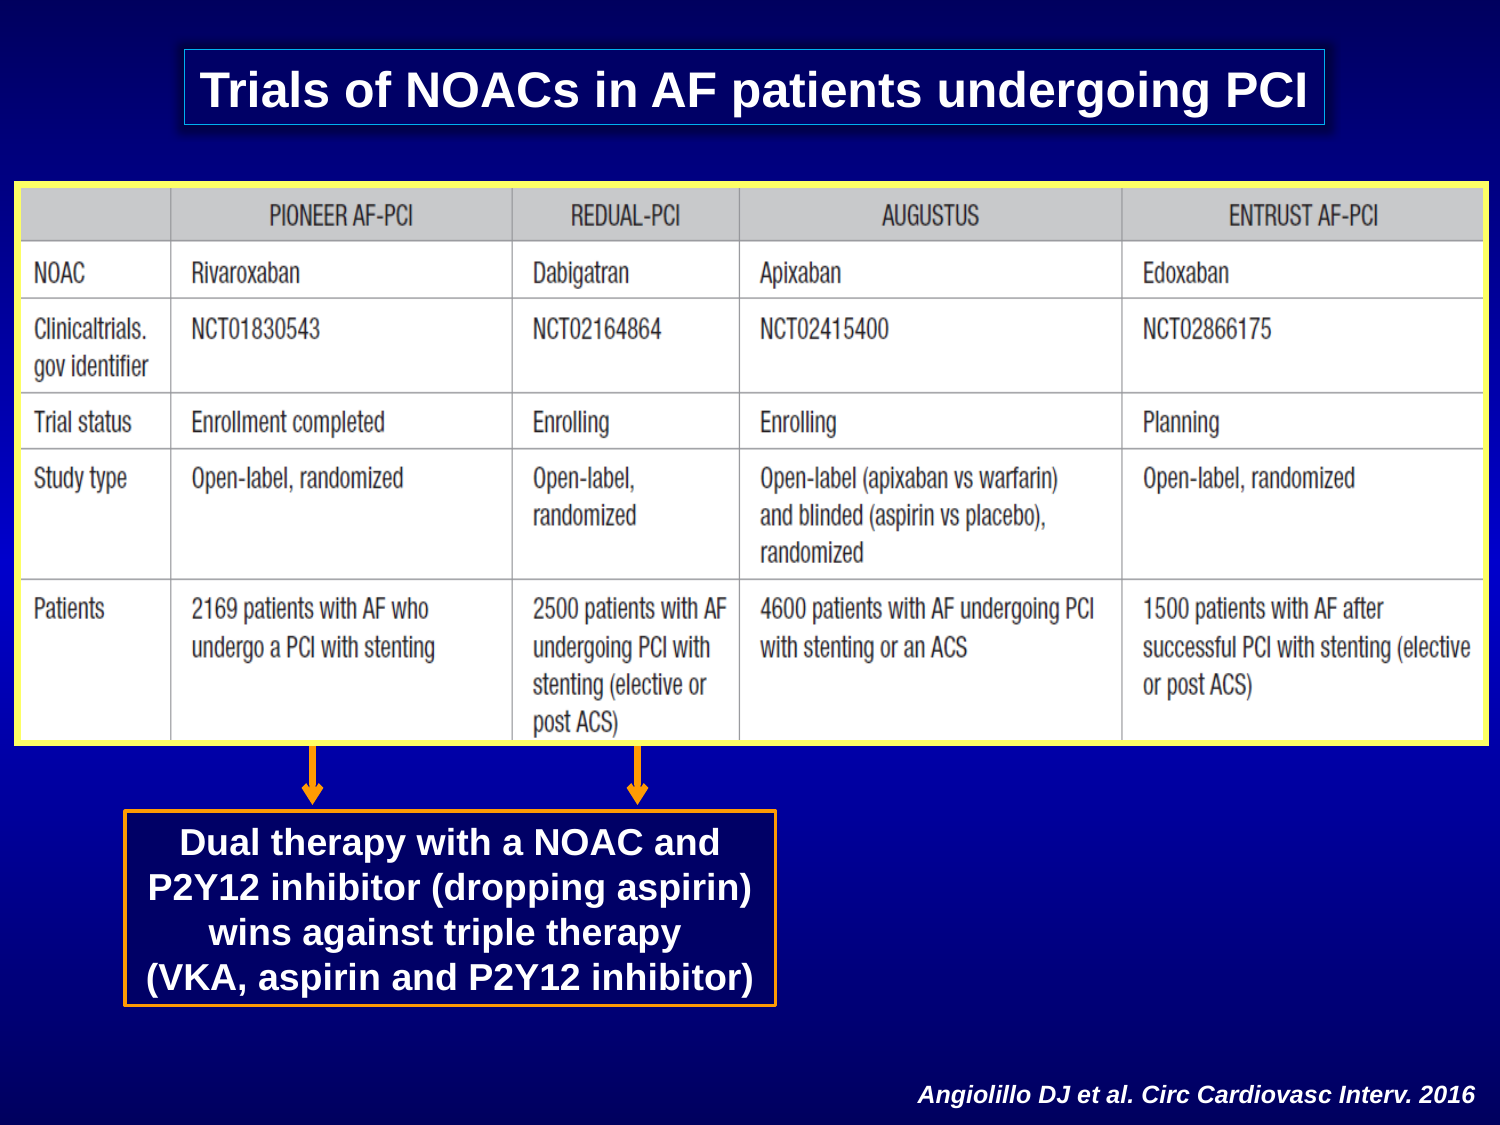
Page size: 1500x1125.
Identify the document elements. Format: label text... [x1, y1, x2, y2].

text_box Trials of NOACs in AF patients undergoing PCI [184, 49, 1325, 125]
picture [20, 187, 1484, 741]
text_box Dual therapy with a NOAC and P2Y12 inhibitor (dropping aspirin) wins against triple therapy (VKA, aspirin and P2Y12 inhibitor) [125, 811, 776, 1006]
list Angiolillo DJ et al. Circ Cardiovasc Interv. 2016 [899, 1070, 1495, 1113]
